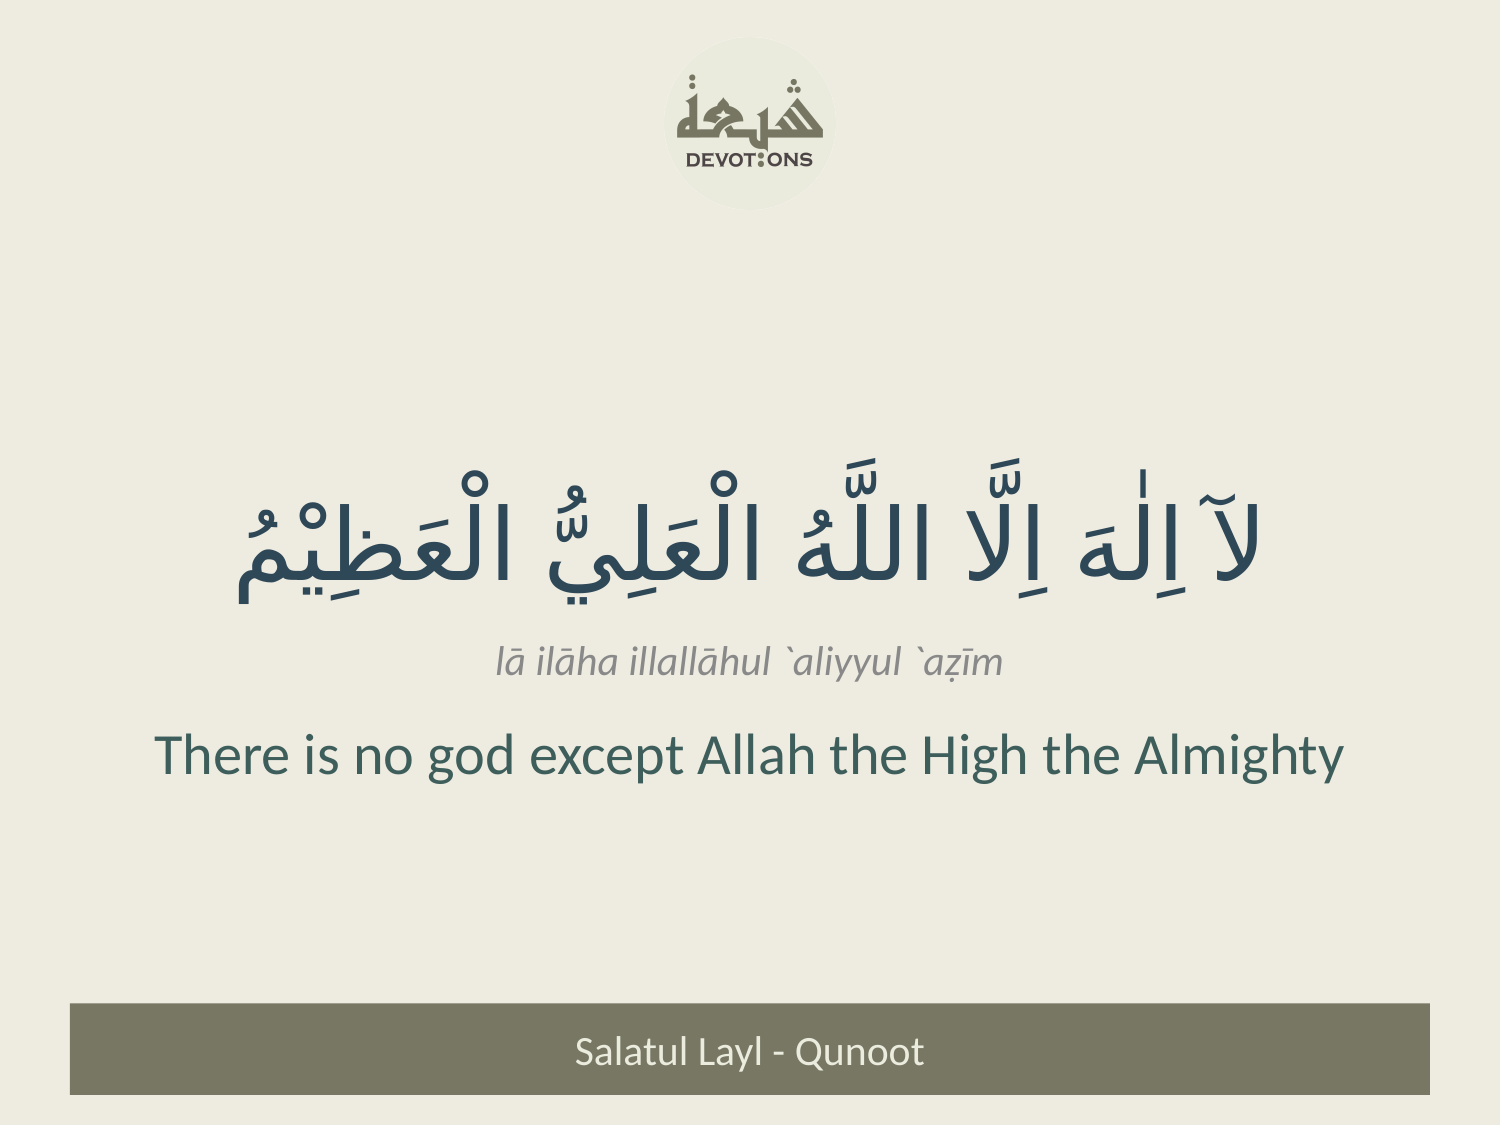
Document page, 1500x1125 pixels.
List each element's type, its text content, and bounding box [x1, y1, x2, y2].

picture [656, 29, 844, 203]
list لآ اِلٰهَ اِلَّا اللَّهُ الْعَلِيُّ الْعَظِيْمُ lā ilāha illallāhul `aliyyul `aẓīm There is no god except Allah the High the Almighty [69, 203, 1430, 1003]
list Salatul Layl - Qunoot [69, 1003, 1430, 1095]
